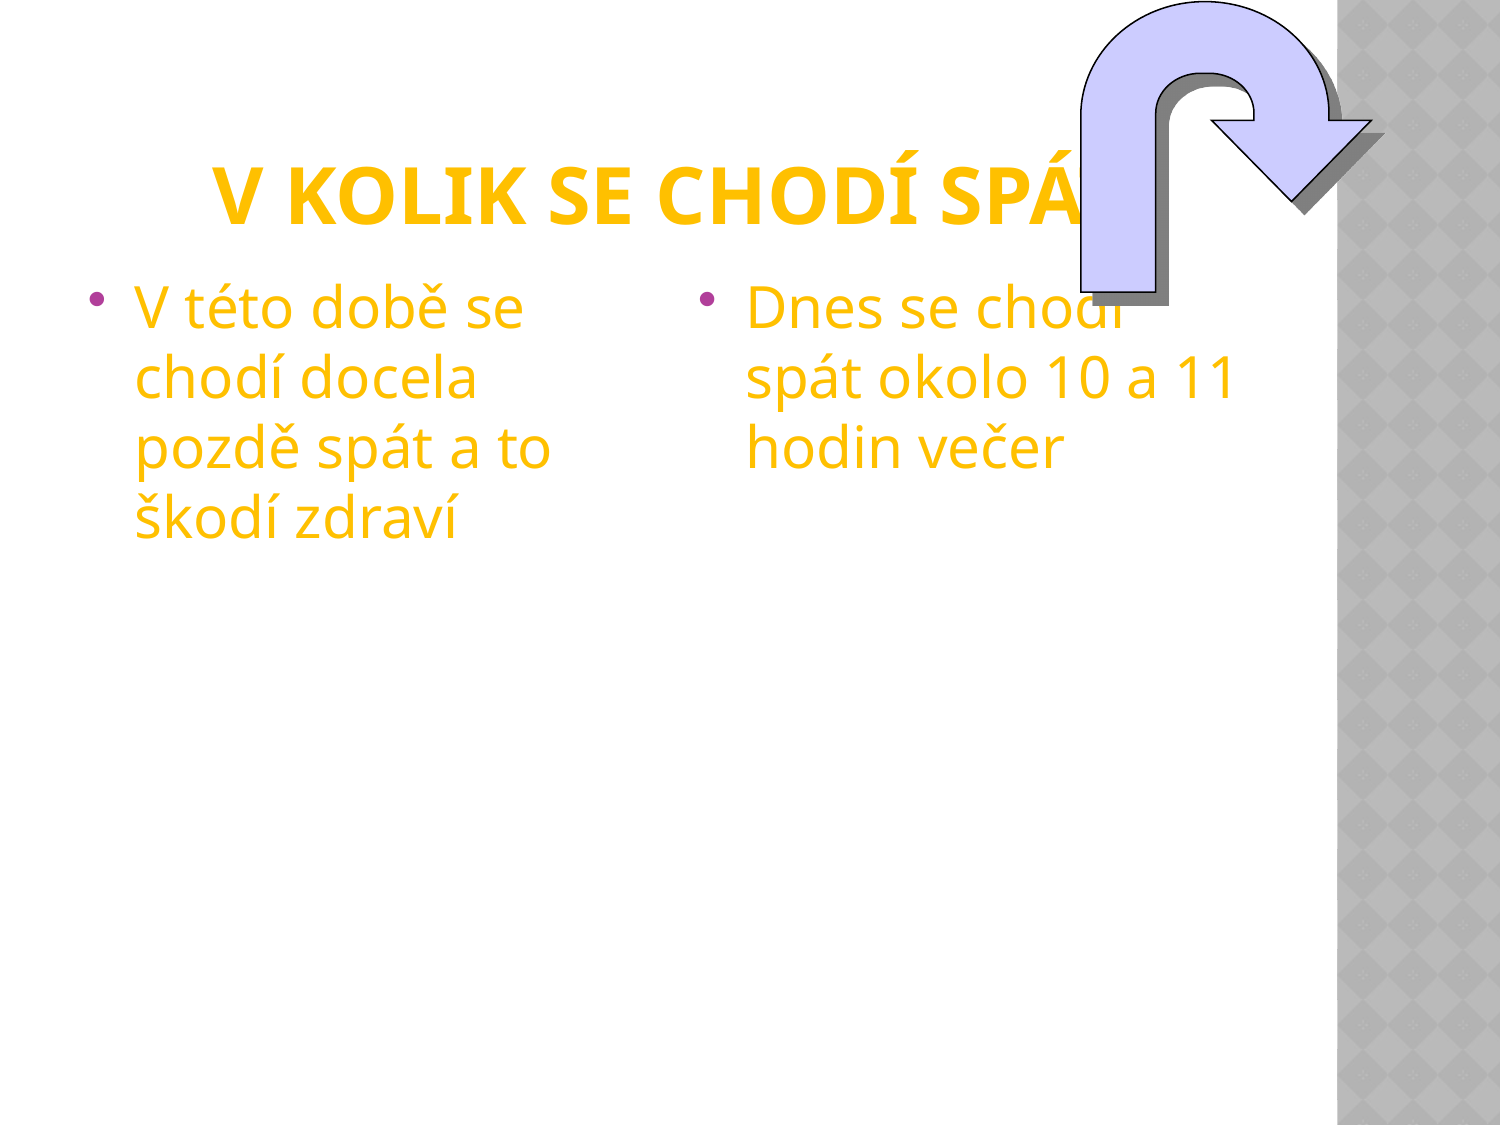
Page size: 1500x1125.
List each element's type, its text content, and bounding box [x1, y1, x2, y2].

list V této době se chodí docela pozdě spát a to škodí zdraví [75, 262, 653, 1005]
list Dnes se chodí spát okolo 10 a 11 hodin večer [685, 262, 1263, 1005]
title V kolik se chodí spát [1169, 86, 1263, 240]
text_box [1080, 1, 1372, 293]
title V kolik se chodí spát [75, 52, 1101, 240]
